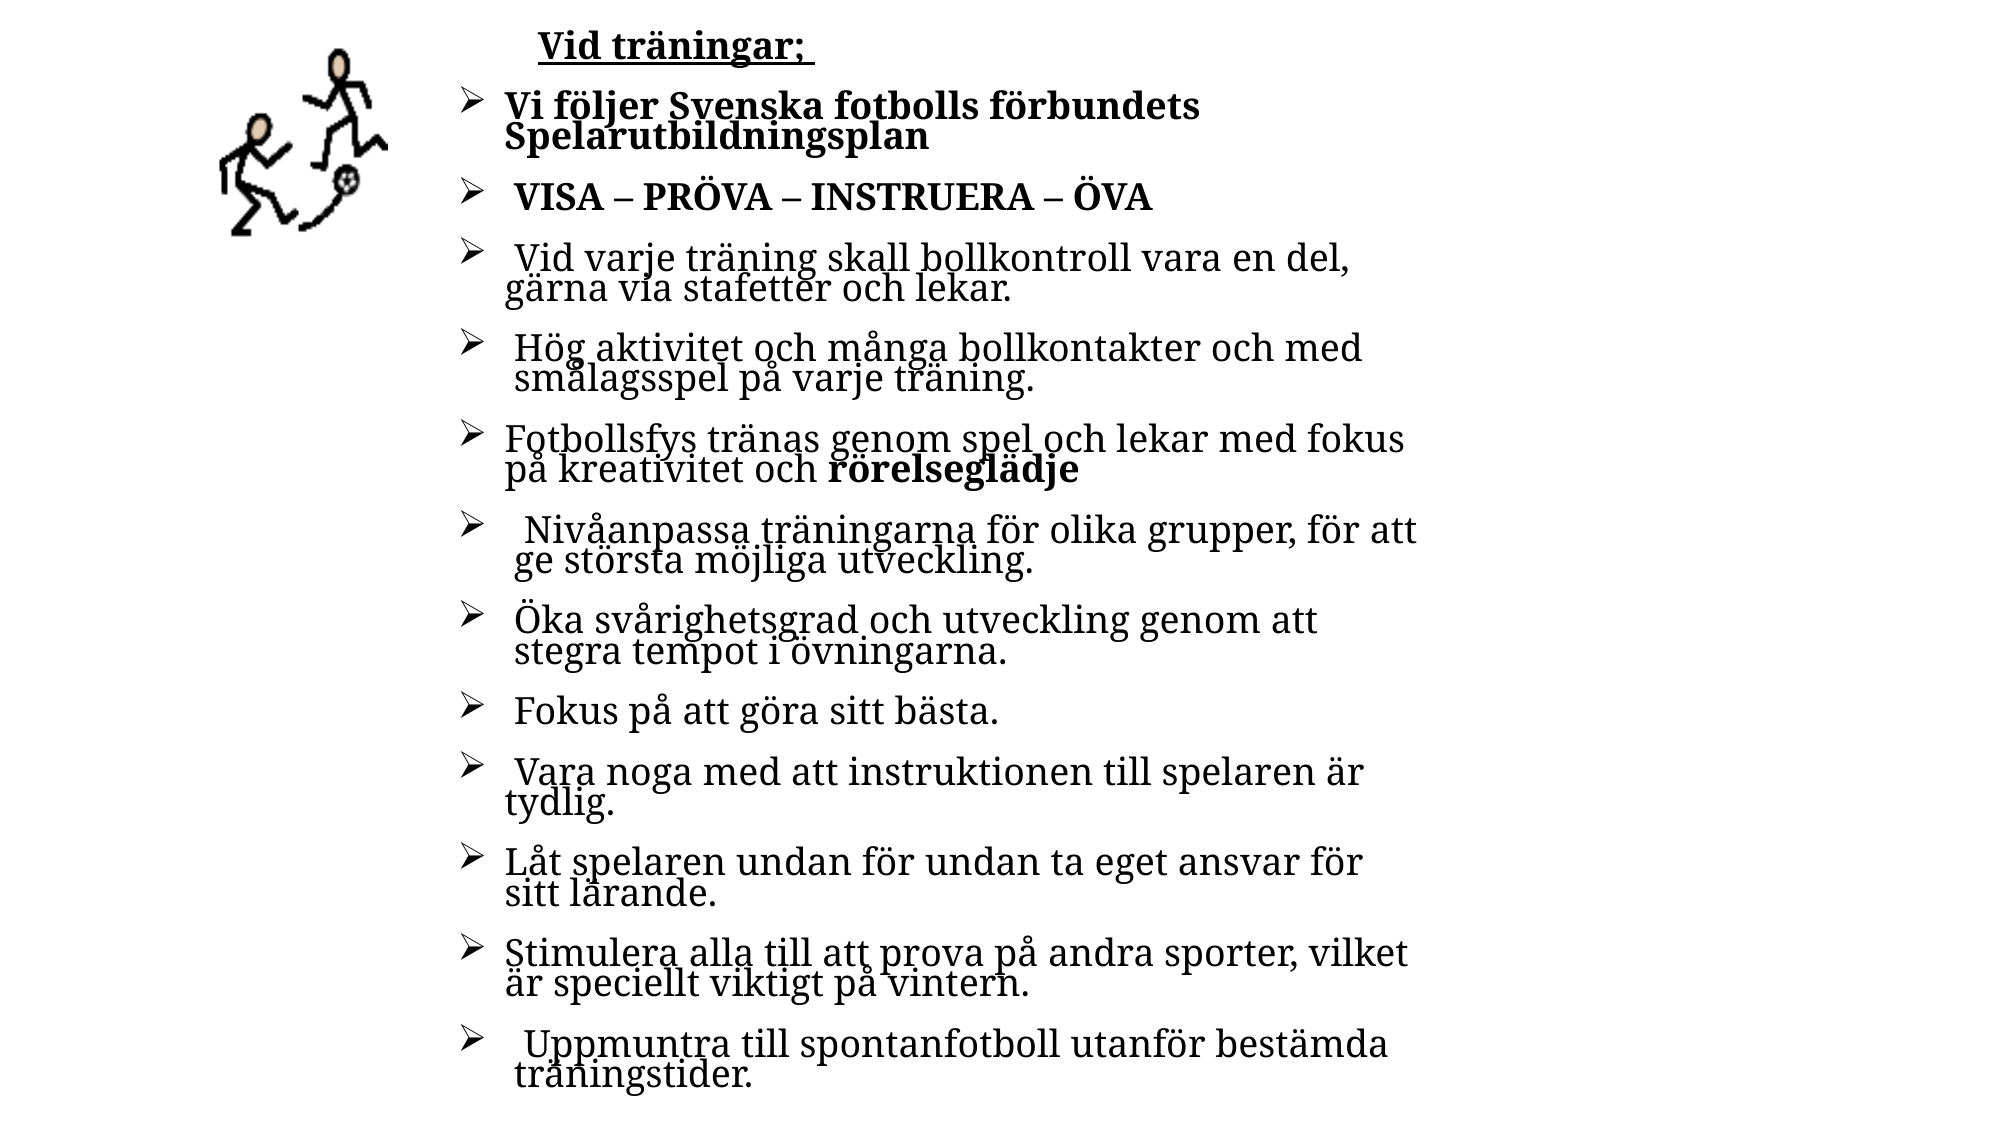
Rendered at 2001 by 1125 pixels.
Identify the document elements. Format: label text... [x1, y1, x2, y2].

picture [218, 47, 388, 239]
text_box Vid träningar; Vi följer Svenska fotbolls förbundets Spelarutbildningsplan VISA – PRÖVA – INSTRUERA – ÖVA Vid varje träning skall bollkontroll vara en del, gärna via stafetter och lekar. Hög aktivitet och många bollkontakter och med smålagsspel på varje träning. Fotbollsfys tränas genom spel och lekar med fokus på kreativitet och rörelseglädje Nivåanpassa träningarna för olika grupper, för att ge största möjliga utveckling. Öka svårighetsgrad och utveckling genom att stegra tempot i övningarna. Fokus på att göra sitt bästa. Vara noga med att instruktionen till spelaren är tydlig. Låt spelaren undan för undan ta eget ansvar för sitt lärande. Stimulera alla till att prova på andra sporter, vilket är speciellt viktigt på vintern. Uppmuntra till spontanfotboll utanför bestämda träningstider. [442, 29, 1443, 1125]
